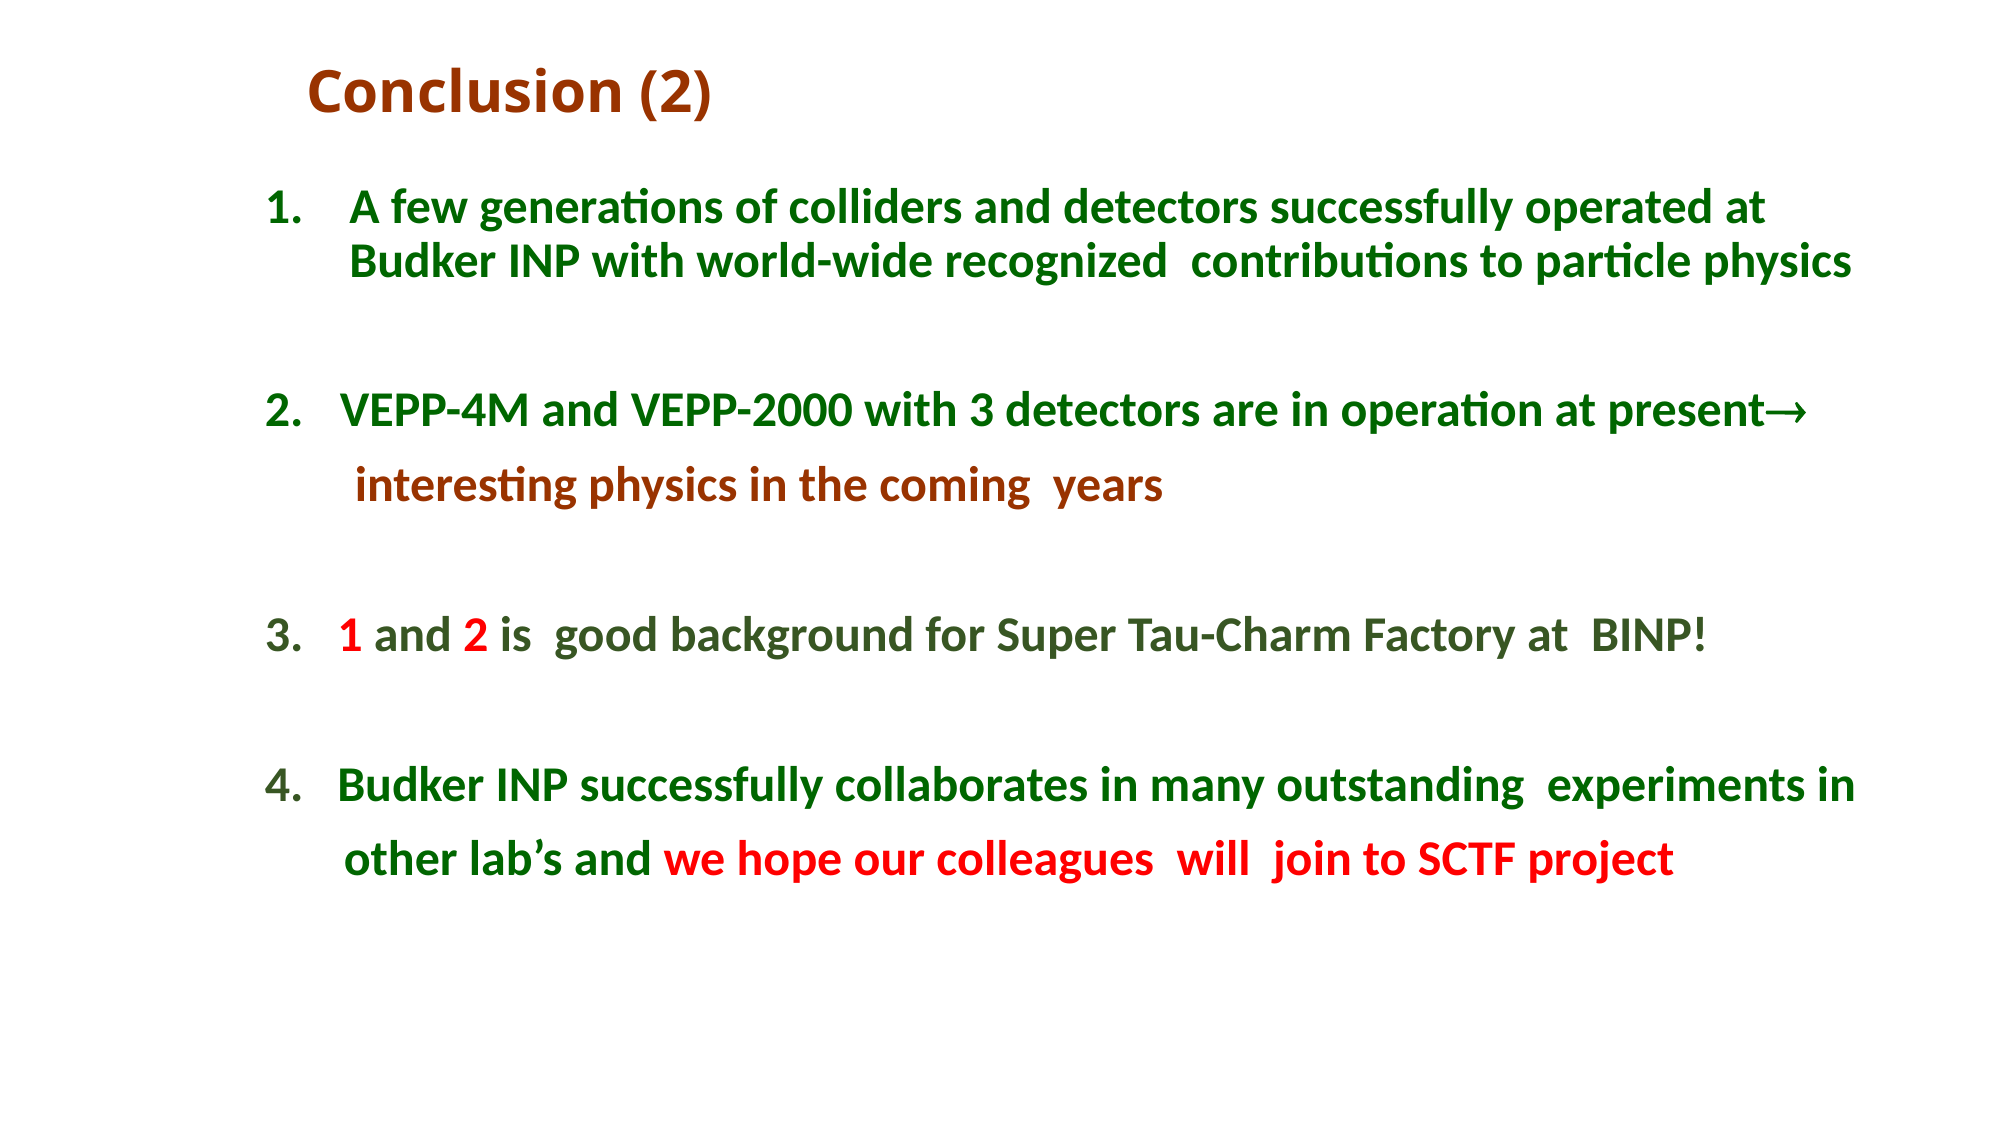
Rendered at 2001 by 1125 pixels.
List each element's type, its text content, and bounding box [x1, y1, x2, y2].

title Conclusion (2) [291, 0, 1642, 172]
list A few generations of colliders and detectors successfully operated at Budker INP with world-wide recognized contributions to particle physics VEPP-4M and VEPP-2000 with 3 detectors are in operation at present interesting physics in the coming years 3. 1 and 2 is good background for Super Tau-Charm Factory at BINP! 4. Budker INP successfully collaborates in many outstanding experiments in other lab’s and we hope our colleagues will join to SCTF project [249, 172, 1899, 1047]
